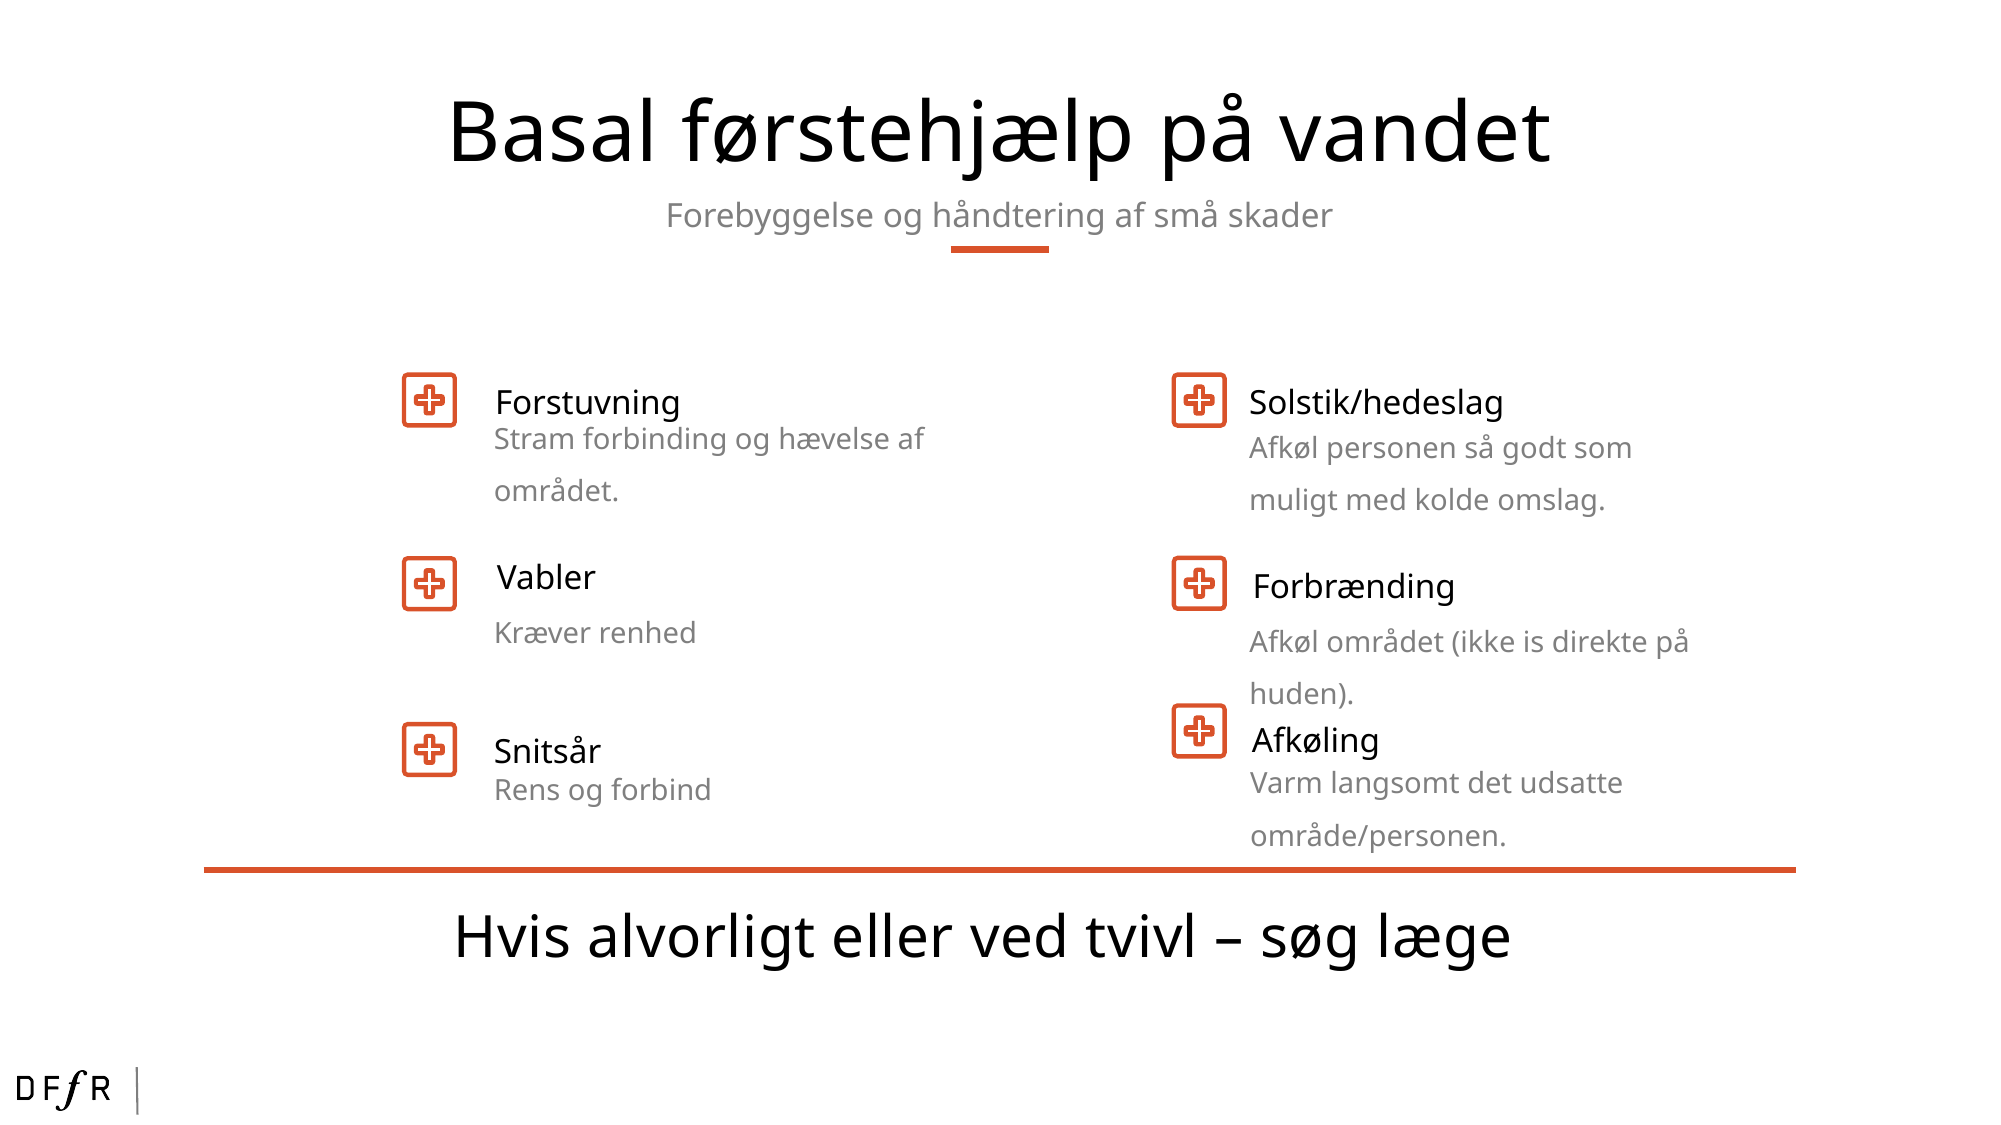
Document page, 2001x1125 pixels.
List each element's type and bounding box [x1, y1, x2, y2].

text_box [203, 900, 1797, 1035]
text_box [402, 722, 876, 861]
text_box [1172, 556, 1797, 653]
text_box [402, 548, 911, 645]
picture [17, 1070, 110, 1111]
text_box [1172, 373, 1707, 513]
text_box [0, 82, 2000, 250]
text_box [402, 372, 1016, 450]
text_box [1172, 704, 1798, 848]
